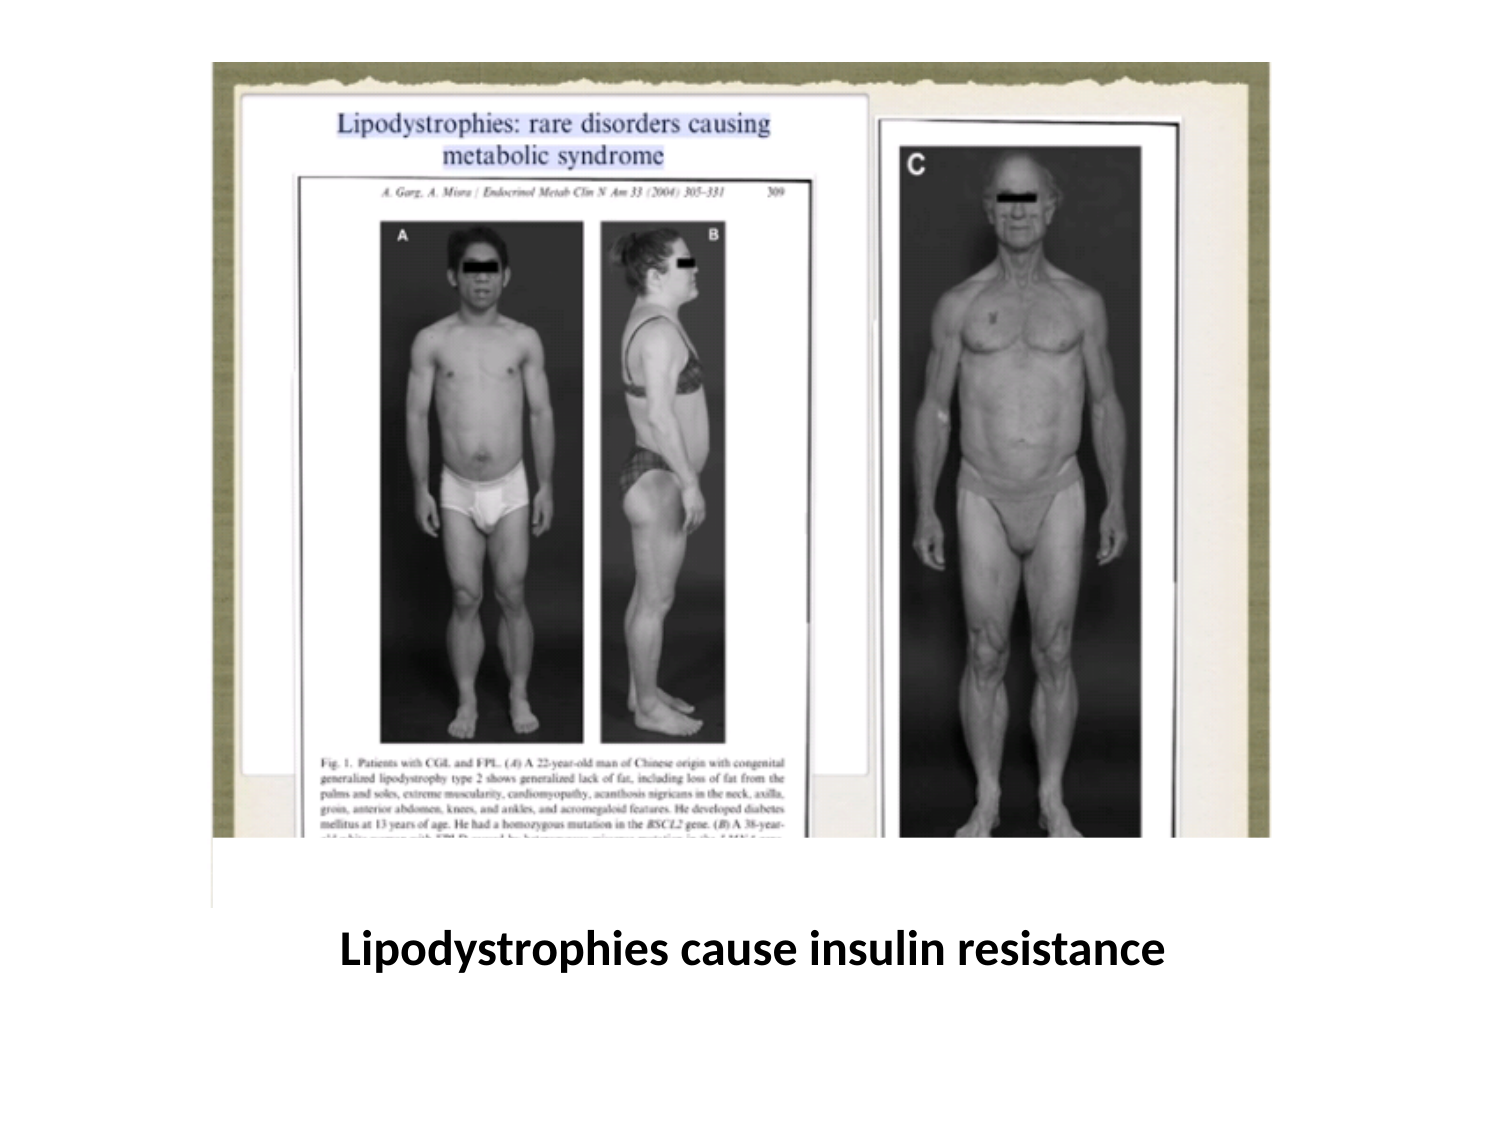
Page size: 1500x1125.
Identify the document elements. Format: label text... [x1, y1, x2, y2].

list Lipodystrophies cause insulin resistance [212, 916, 1275, 1025]
picture [37, 62, 1446, 908]
